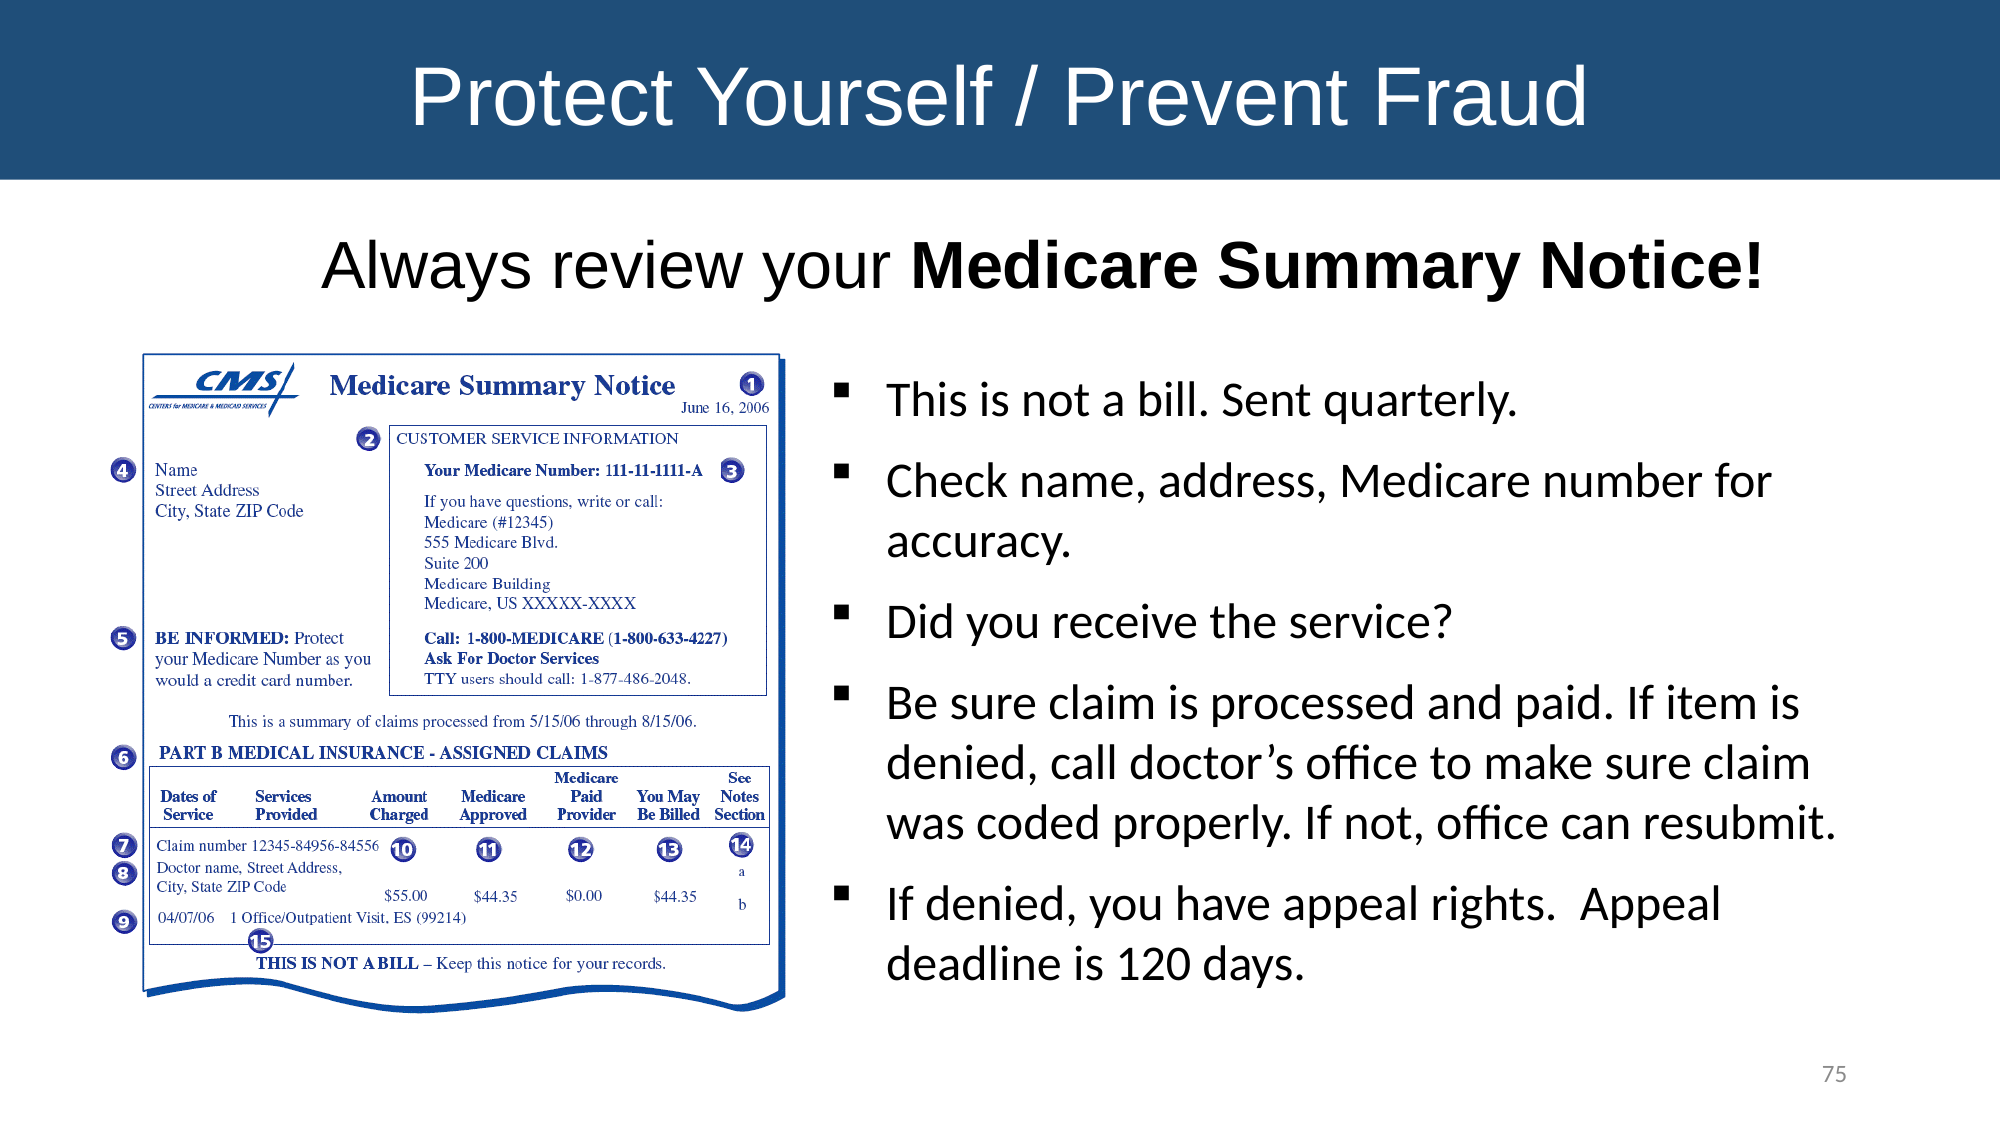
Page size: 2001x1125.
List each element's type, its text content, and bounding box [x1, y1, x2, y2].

slide_number 75 [1412, 1042, 1863, 1103]
text_box Protect Yourself / Prevent Fraud [0, 0, 2000, 180]
text_box This is not a bill. Sent quarterly. Check name, address, Medicare number for accuracy. Did you receive the service? Be sure claim is processed and paid. If item is denied, call doctor’s office to make sure claim was coded properly. If not, office can resubmit. If denied, you have appeal rights. Appeal deadline is 120 days. [815, 359, 1901, 998]
text_box Always review your Medicare Summary Notice! [306, 214, 1782, 309]
picture [99, 342, 795, 1021]
